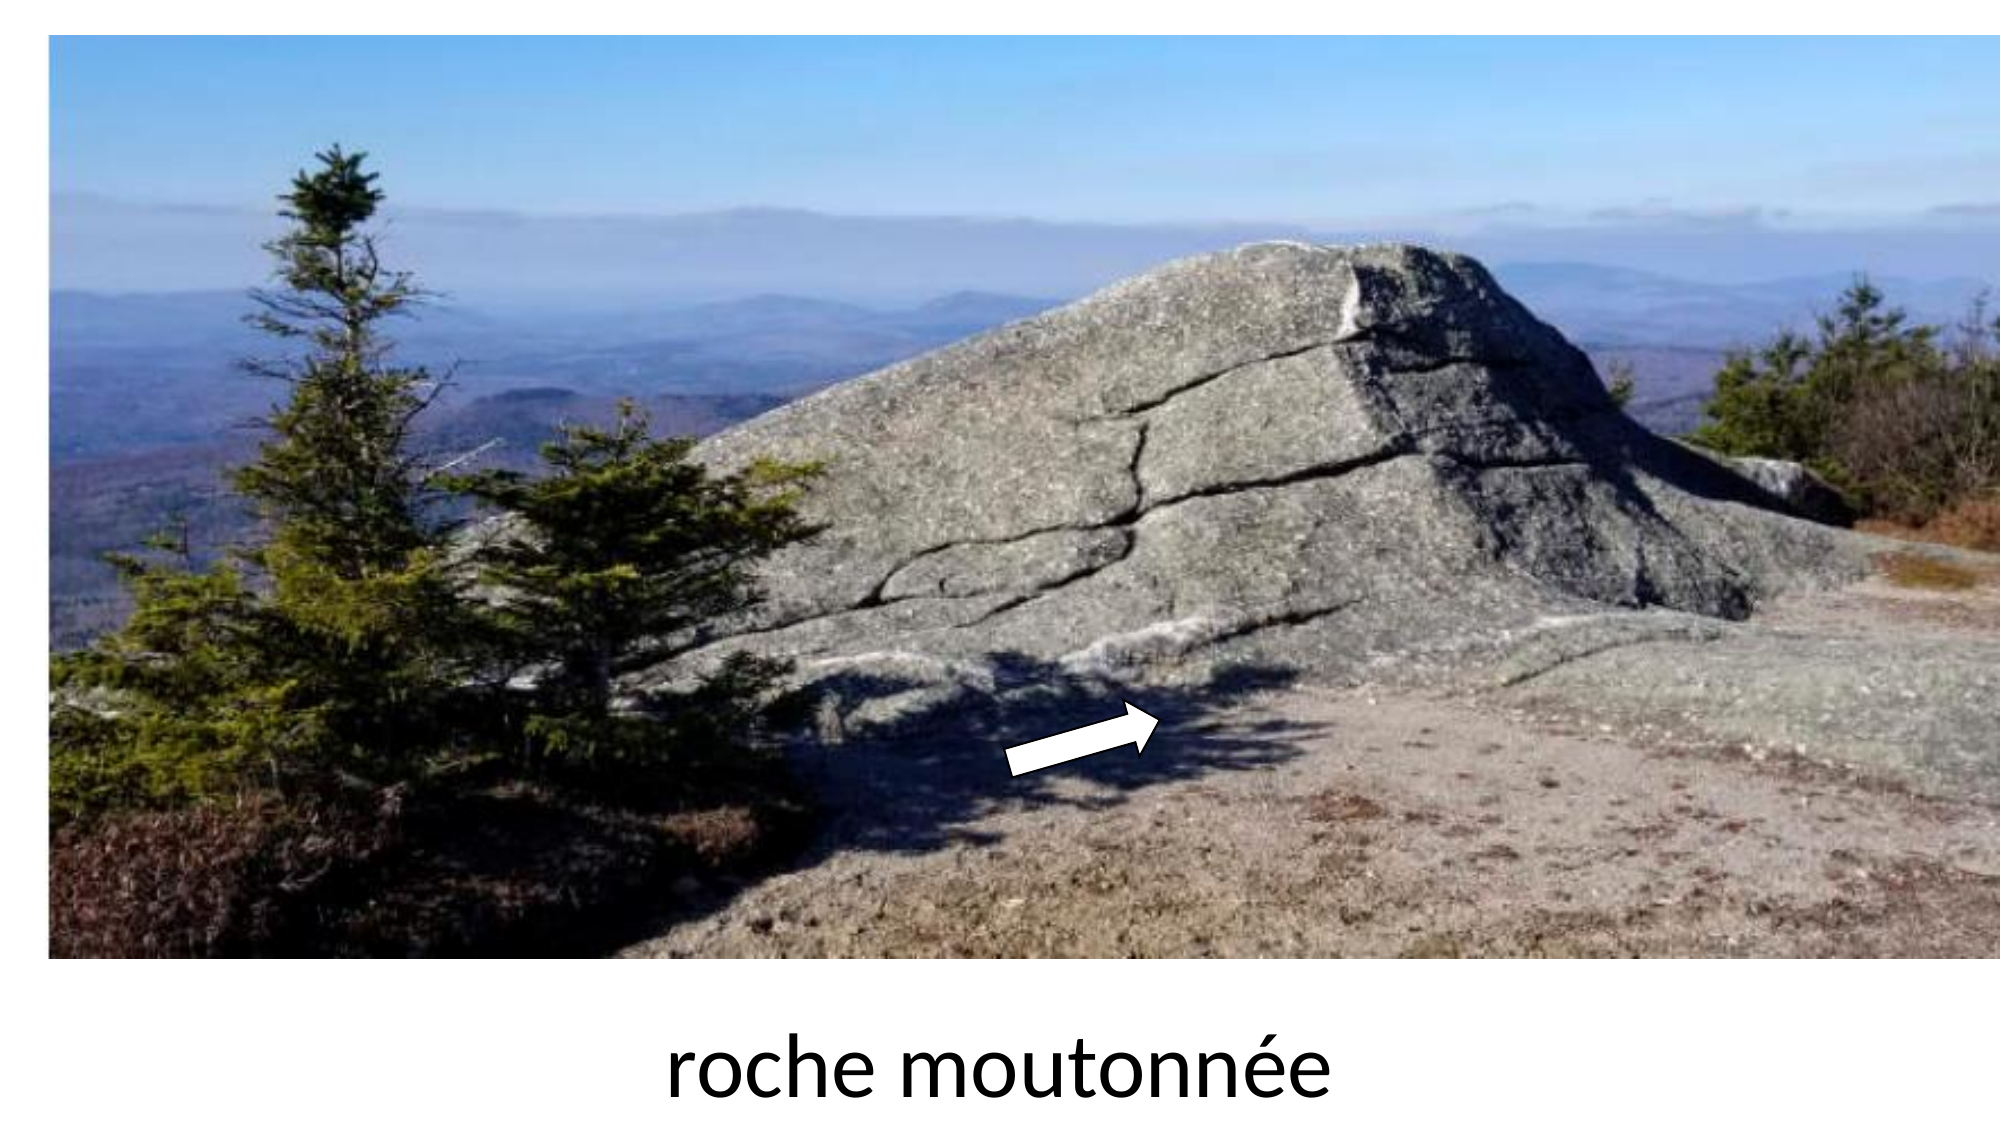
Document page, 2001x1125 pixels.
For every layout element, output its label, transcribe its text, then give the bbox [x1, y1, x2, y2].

picture [45, 35, 2000, 959]
text_box roche moutonnée [0, 998, 2000, 1124]
